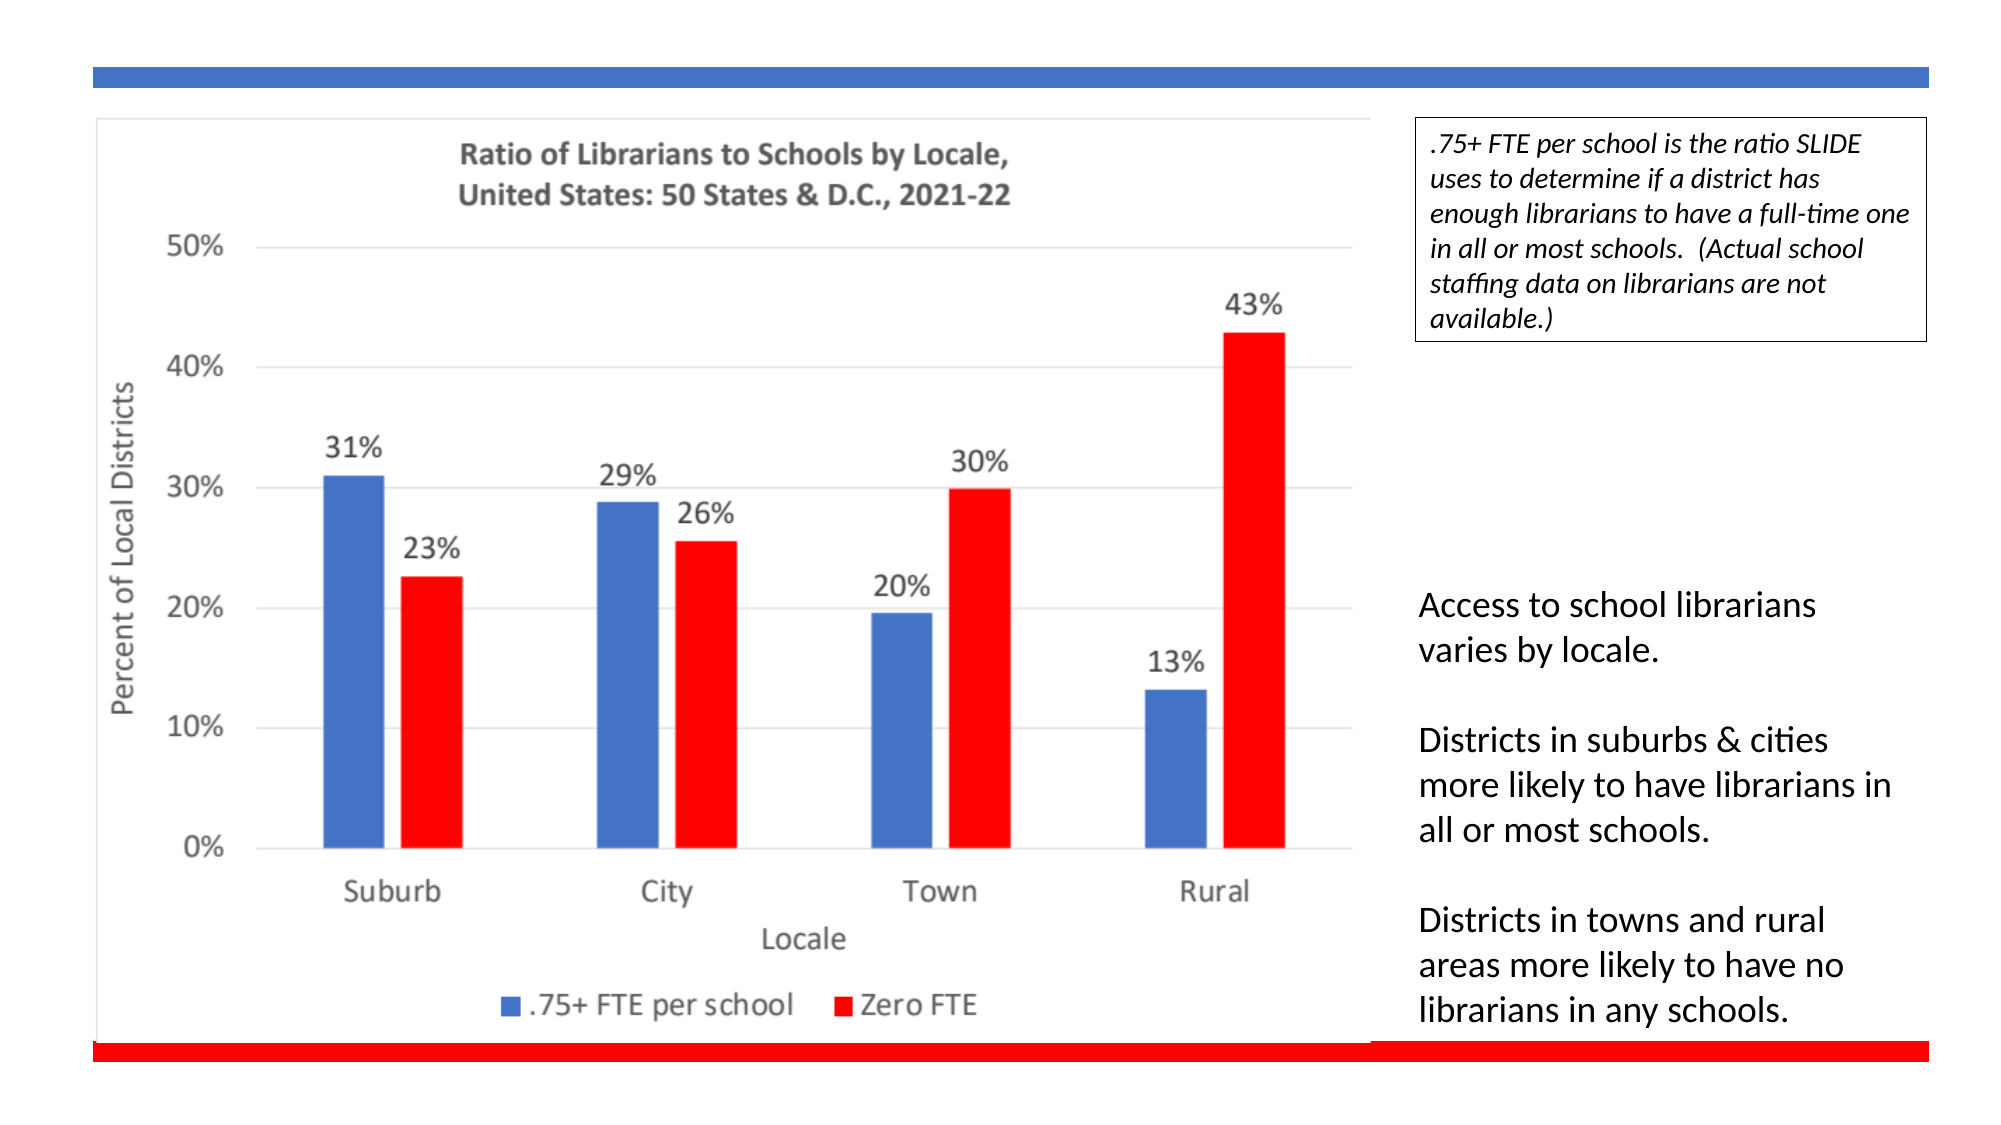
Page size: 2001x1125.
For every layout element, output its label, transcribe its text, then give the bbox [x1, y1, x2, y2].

picture [95, 117, 1371, 1043]
text_box Access to school librarians varies by locale. Districts in suburbs & cities more likely to have librarians in all or most schools. Districts in towns and rural areas more likely to have no librarians in any schools. [1404, 572, 1927, 1038]
text_box .75+ FTE per school is the ratio SLIDE uses to determine if a district has enough librarians to have a full-time one in all or most schools. (Actual school staffing data on librarians are not available.) [1415, 117, 1927, 342]
